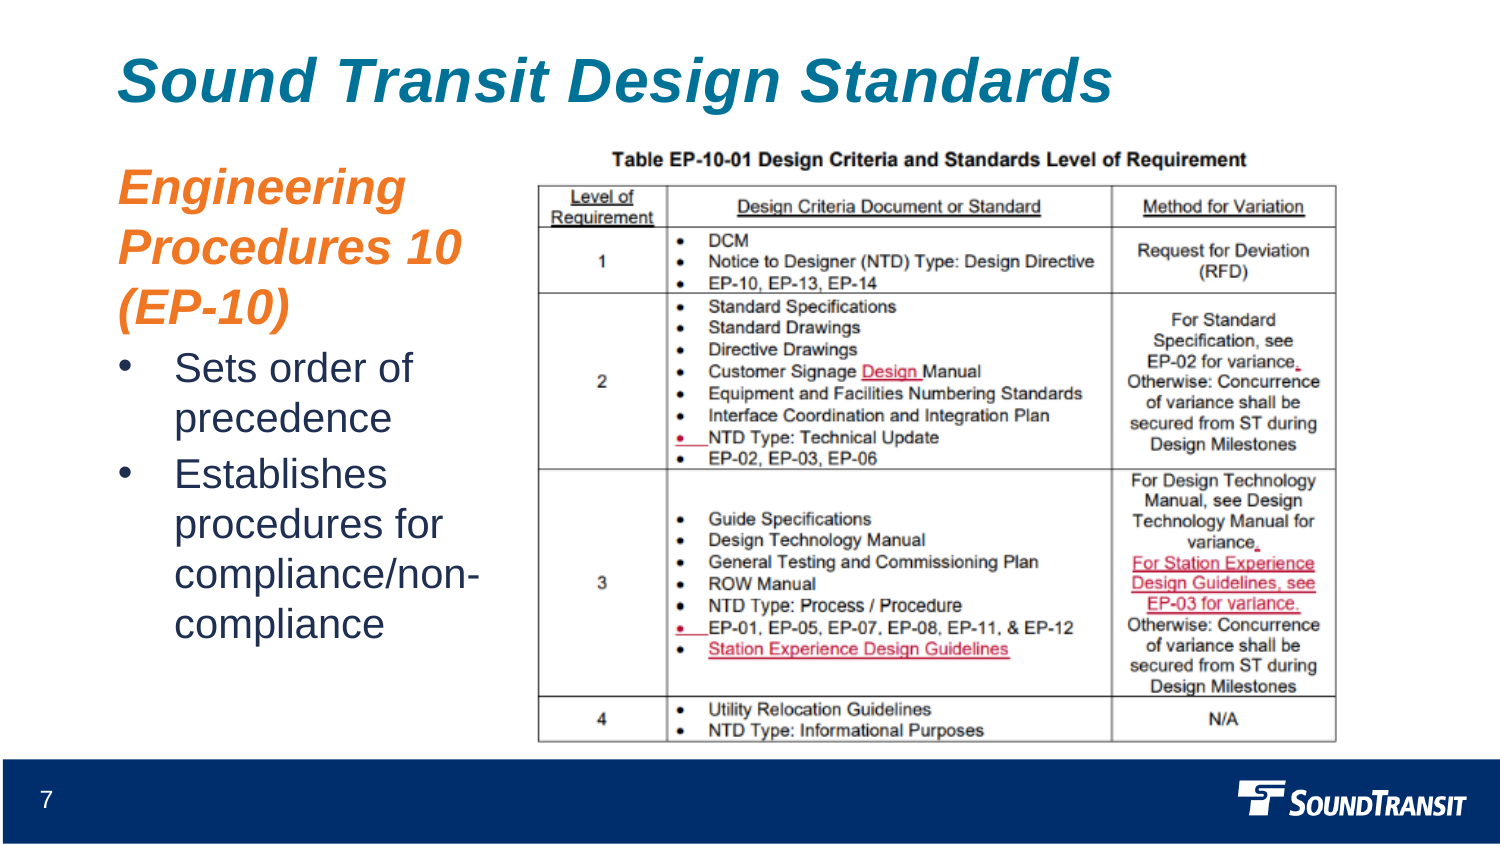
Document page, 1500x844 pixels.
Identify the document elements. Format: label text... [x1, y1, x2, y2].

picture [1237, 780, 1467, 816]
list Engineering Procedures 10 (EP-10) Sets order of precedence Establishes procedures for compliance/non-compliance [103, 146, 516, 760]
title Sound Transit Design Standards [103, 45, 1450, 147]
picture [519, 142, 1356, 756]
